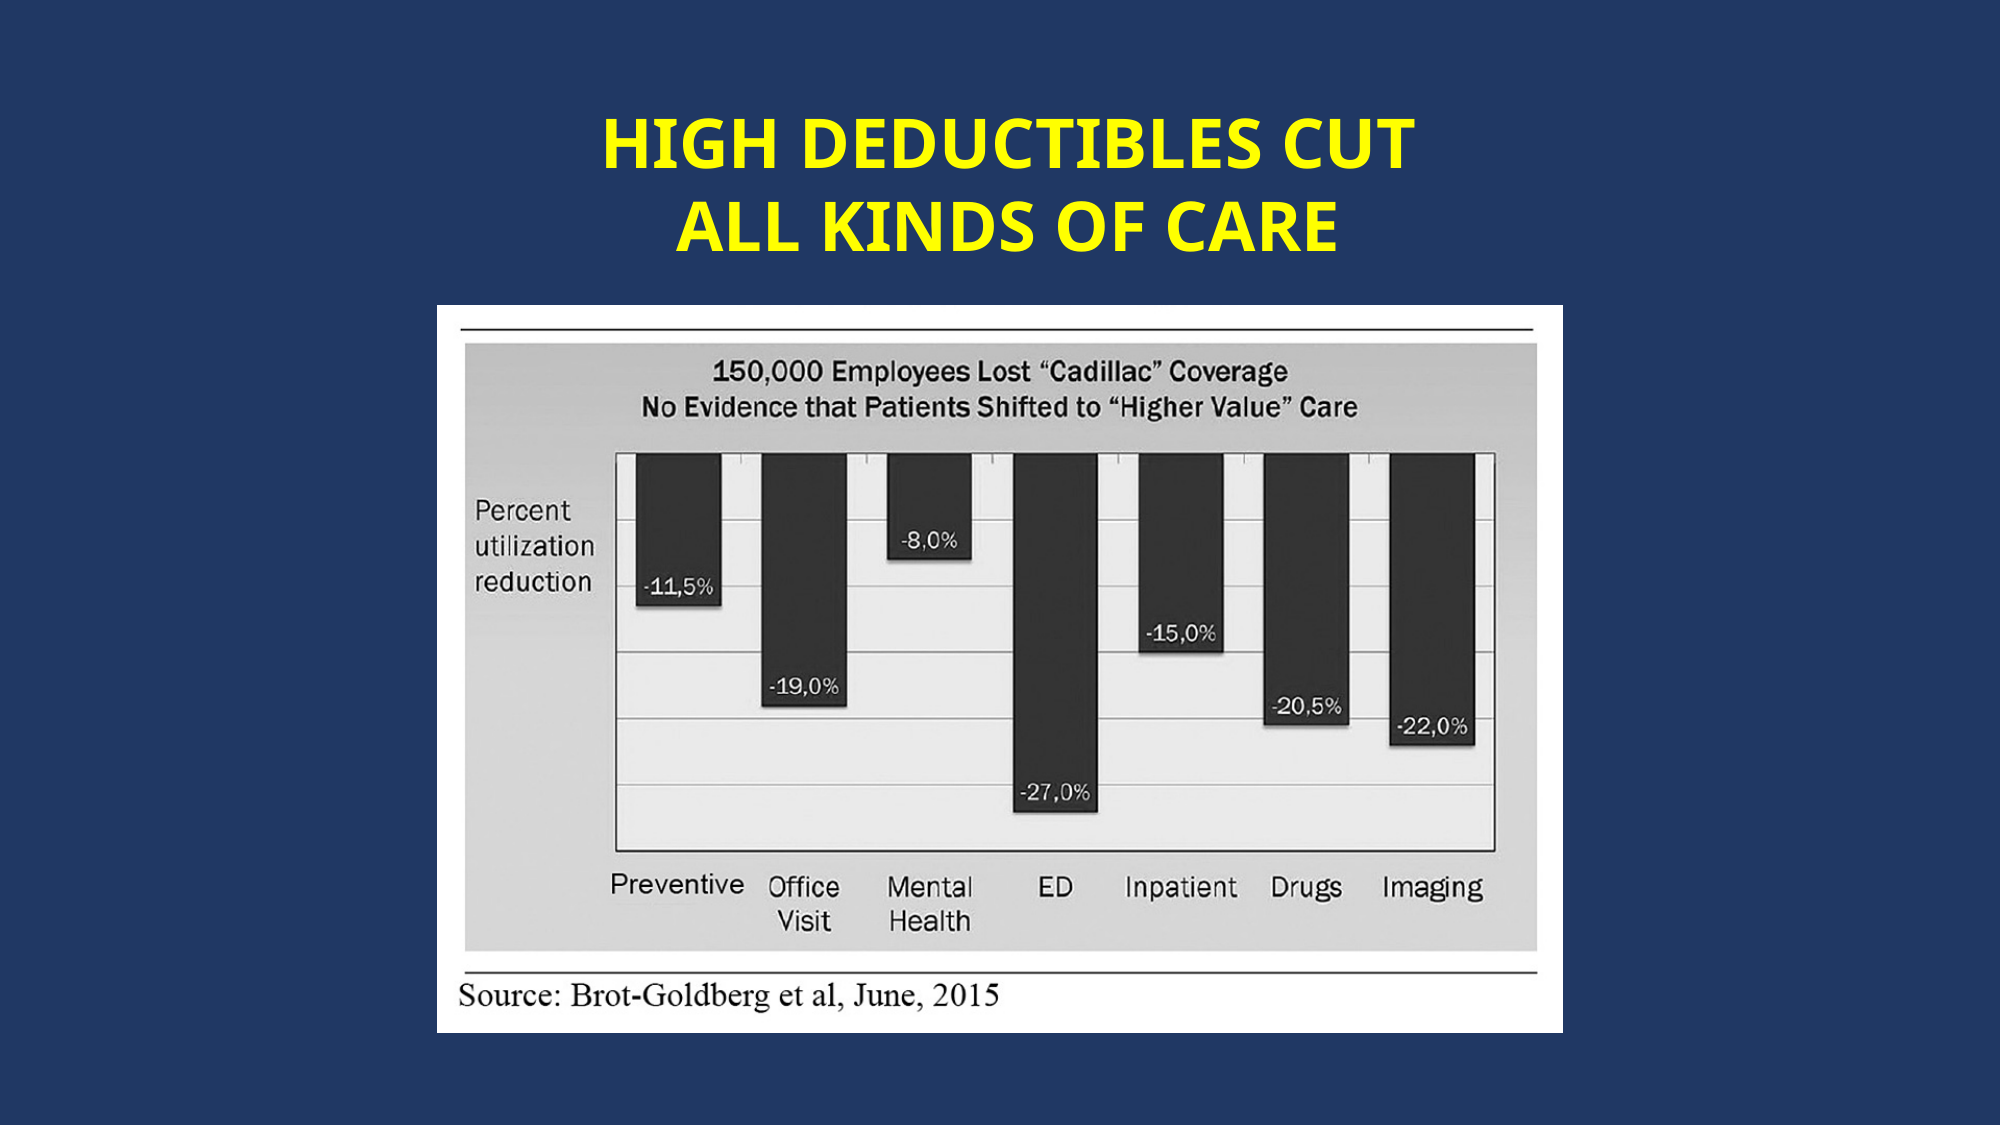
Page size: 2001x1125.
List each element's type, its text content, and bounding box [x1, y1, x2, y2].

picture [437, 305, 1563, 1033]
text_box HIGH DEDUCTIBLES CUT ALL KINDS OF CARE [99, 92, 1918, 318]
